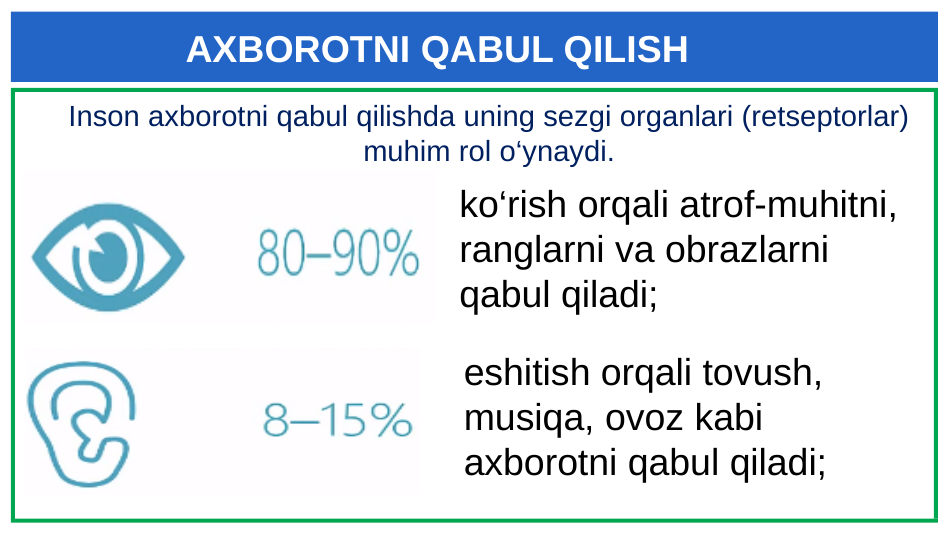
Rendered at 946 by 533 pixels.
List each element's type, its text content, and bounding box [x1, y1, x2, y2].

text_box AXBOROTNI QABUL QILISH [83, 18, 792, 78]
text_box ko‘rish orqali atrof-muhitni, ranglarni va obrazlarni qabul qiladi; [444, 175, 941, 323]
text_box Inson axborotni qabul qilishda uning sezgi organlari (retseptorlar) muhim rol o‘ynaydi. [22, 90, 946, 175]
picture [25, 348, 420, 496]
text_box eshitish orqali tovush, musiqa, ovoz kabi axborotni qabul qiladi; [448, 340, 922, 491]
picture [22, 169, 437, 324]
